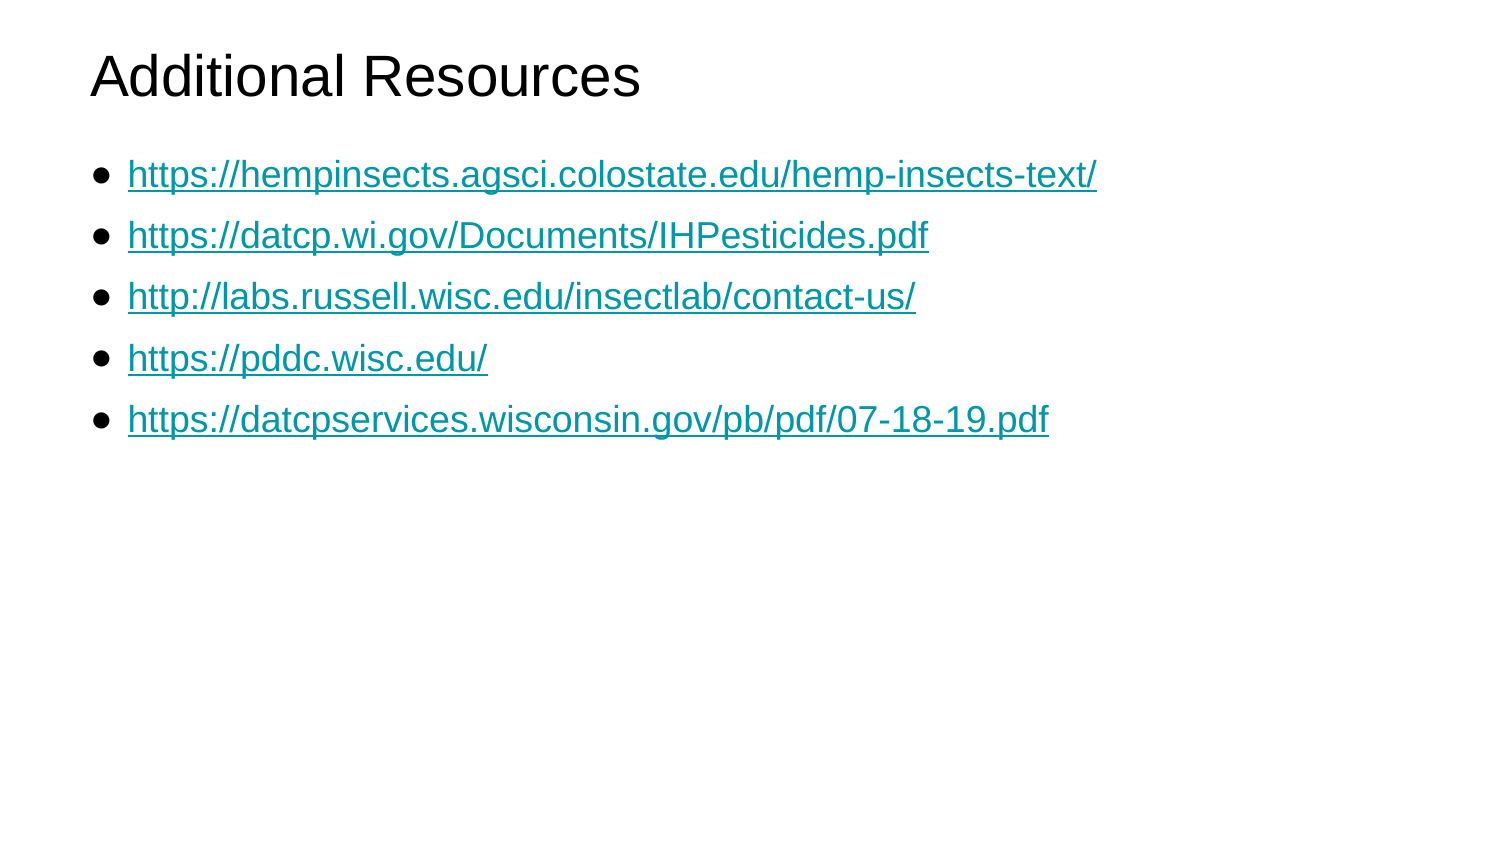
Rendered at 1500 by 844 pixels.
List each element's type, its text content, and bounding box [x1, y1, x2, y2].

title Additional Resources [75, 25, 1425, 131]
list https://hempinsects.agsci.colostate.edu/hemp-insects-text/ https://datcp.wi.gov/Documents/IHPesticides.pdf http://labs.russell.wisc.edu/insectlab/contact-us/ https://pddc.wisc.edu/ https://datcpservices.wisconsin.gov/pb/pdf/07-18-19.pdf [75, 147, 1425, 566]
